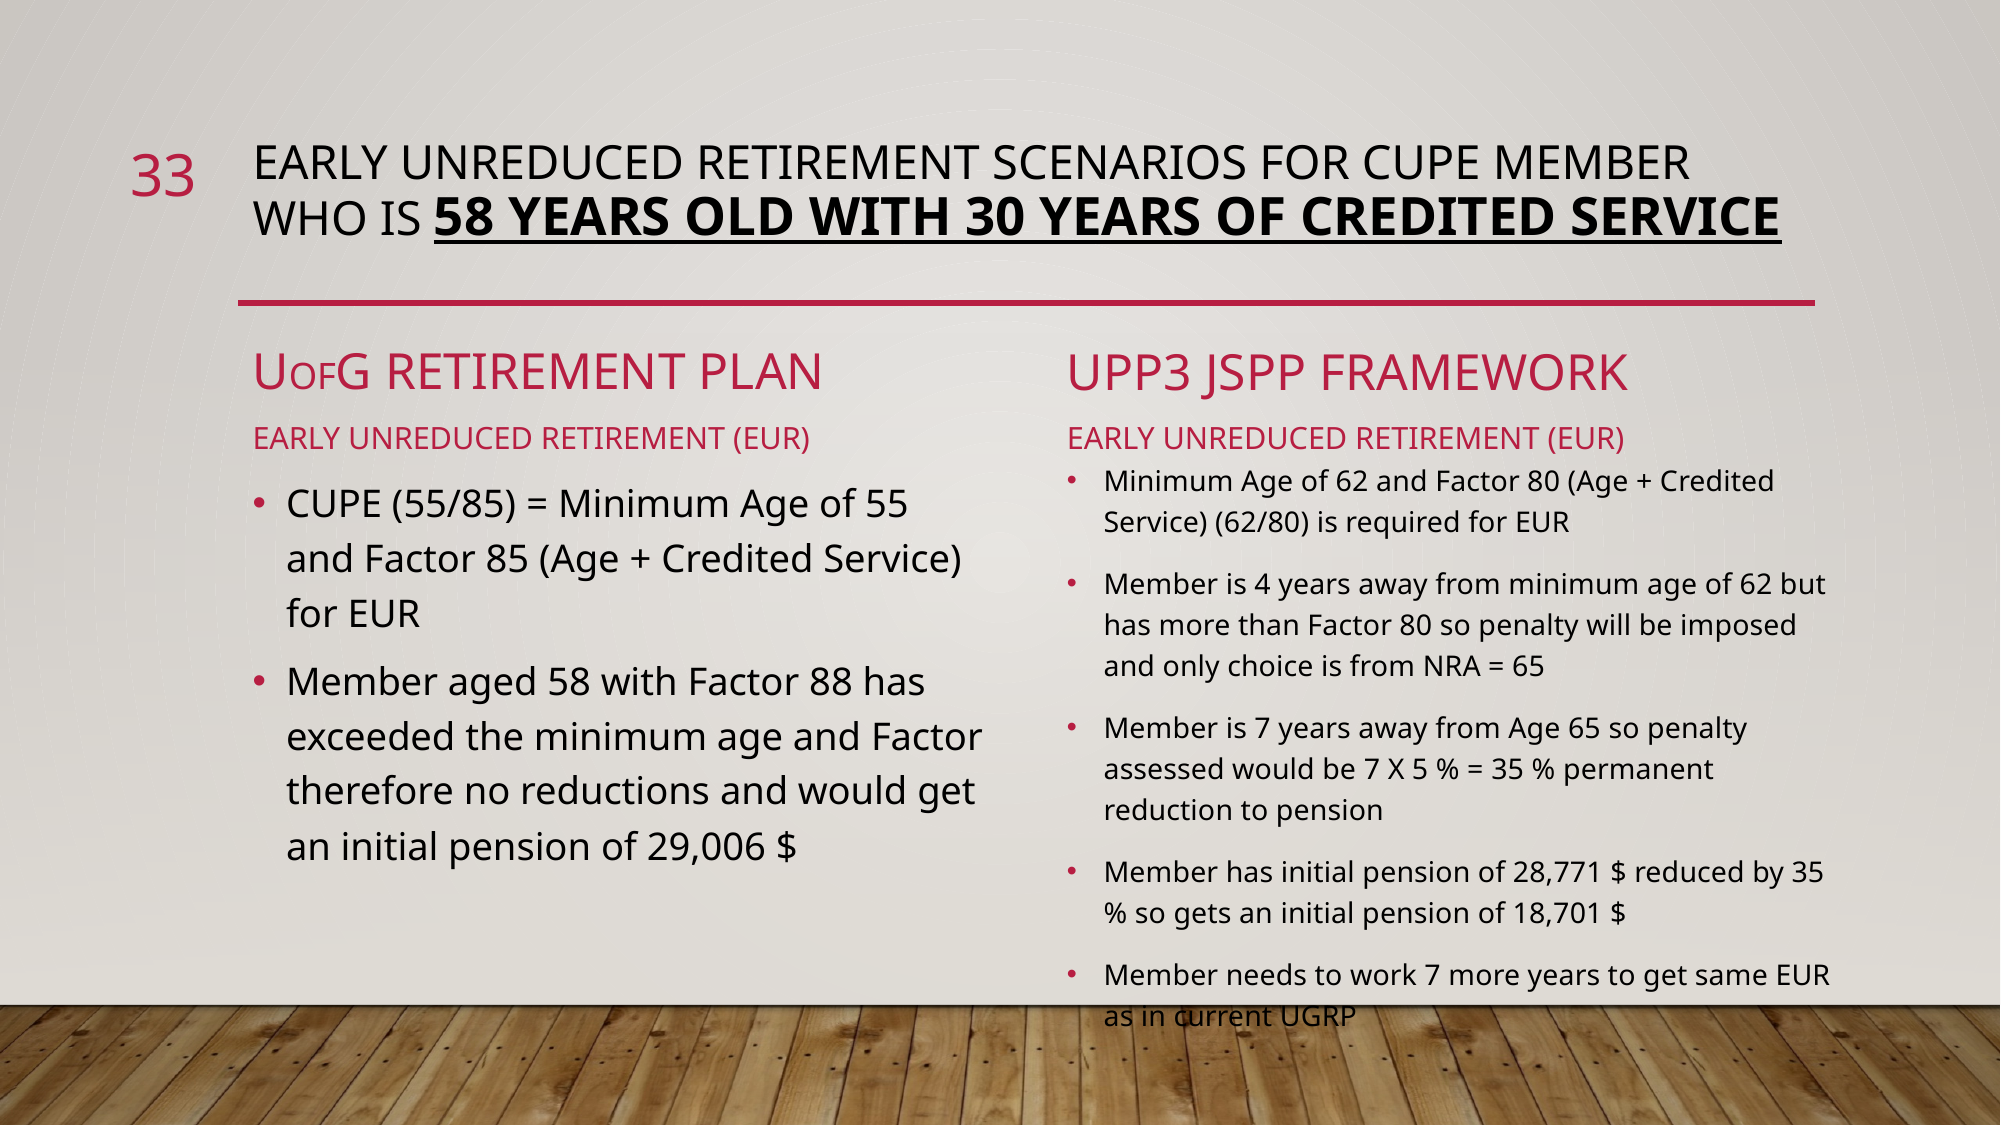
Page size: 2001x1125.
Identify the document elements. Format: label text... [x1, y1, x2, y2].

list UPP3 JSPP Framework Early Unreduced Retirement (EUR) [1051, 331, 1814, 448]
list CUPE (55/85) = Minimum Age of 55 and Factor 85 (Age + Credited Service) for EUR Member aged 58 with Factor 88 has exceeded the minimum age and Factor therefore no reductions and would get an initial pension of 29,006 $ [237, 463, 1000, 898]
slide_number 33 [78, 131, 212, 214]
title Early Unreduced Retirement scenarios for CUPE Member who is 58 years old with 30 years of credited service [237, 131, 1814, 306]
list Minimum Age of 62 and Factor 80 (Age + Credited Service) (62/80) is required for EUR Member is 4 years away from minimum age of 62 but has more than Factor 80 so penalty will be imposed and only choice is from NRA = 65 Member is 7 years away from Age 65 so penalty assessed would be 7 X 5 % = 35 % permanent reduction to pension Member has initial pension of 28,771 $ reduced by 35 % so gets an initial pension of 18,701 $ Member needs to work 7 more years to get same EUR as in current UGRP [1051, 448, 1867, 1041]
picture [0, 1005, 2000, 1125]
list UofG Retirement Plan Early unreduced retirement (EUR) [237, 331, 1000, 463]
